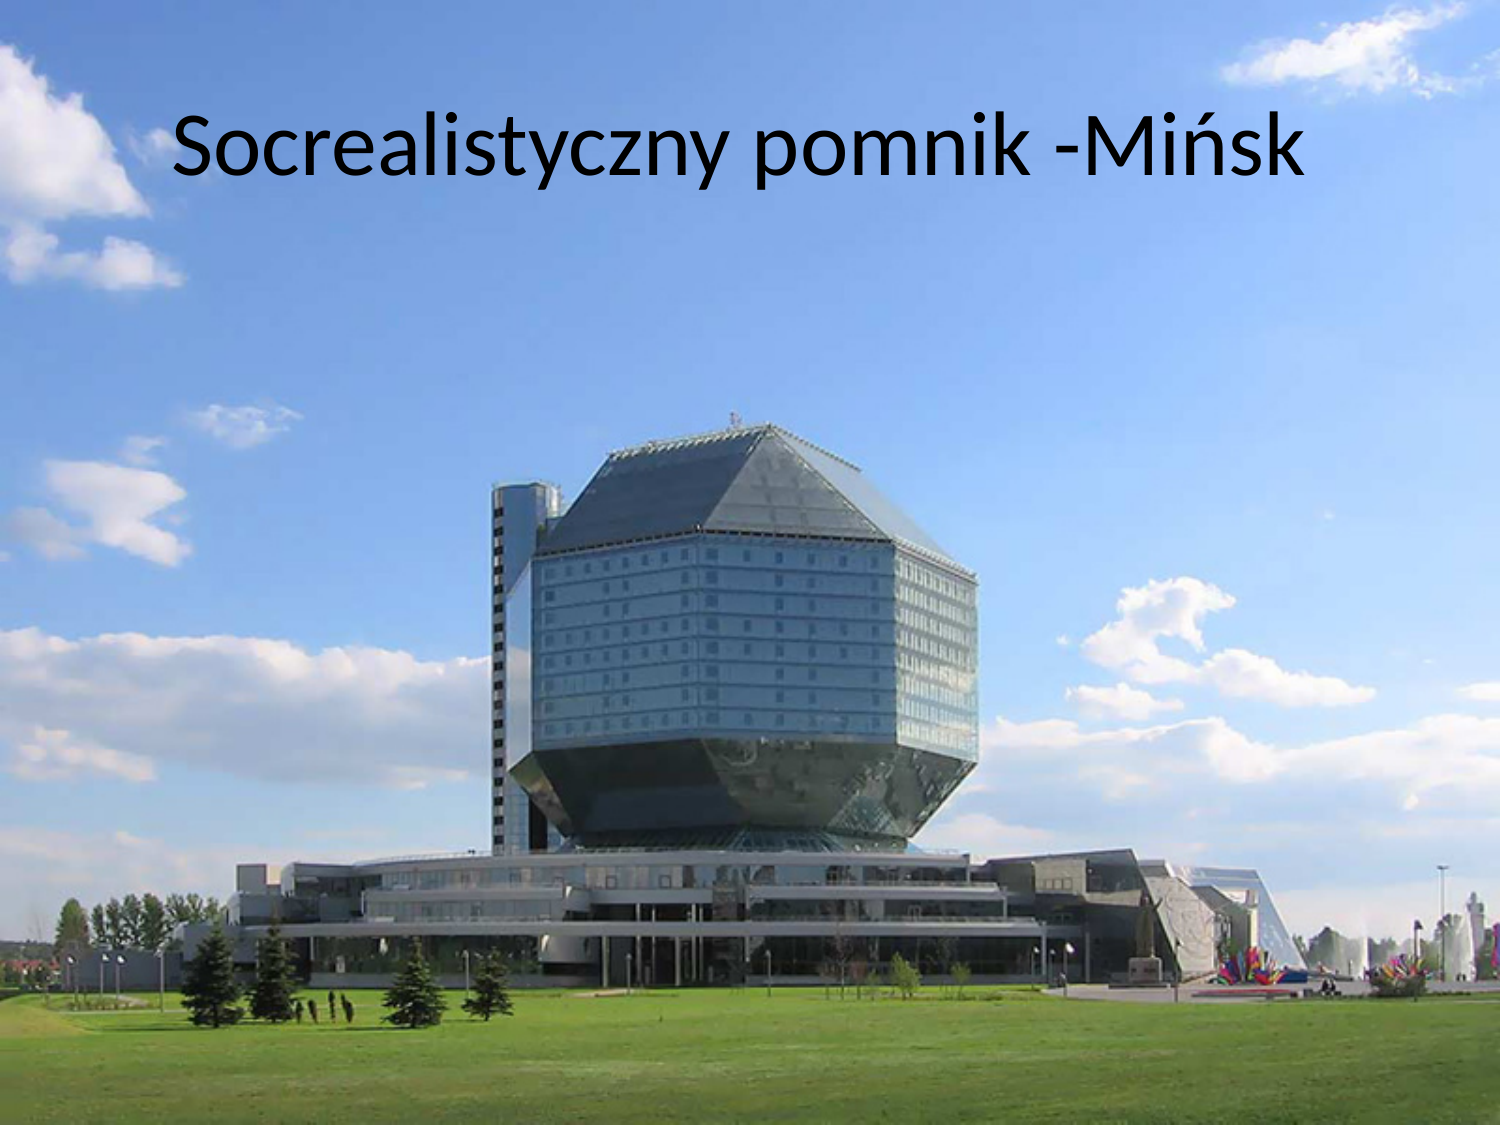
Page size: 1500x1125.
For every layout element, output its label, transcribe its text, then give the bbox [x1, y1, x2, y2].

picture [0, 0, 1500, 1125]
title Socrealistyczny pomnik -Mińsk [75, 45, 1425, 233]
